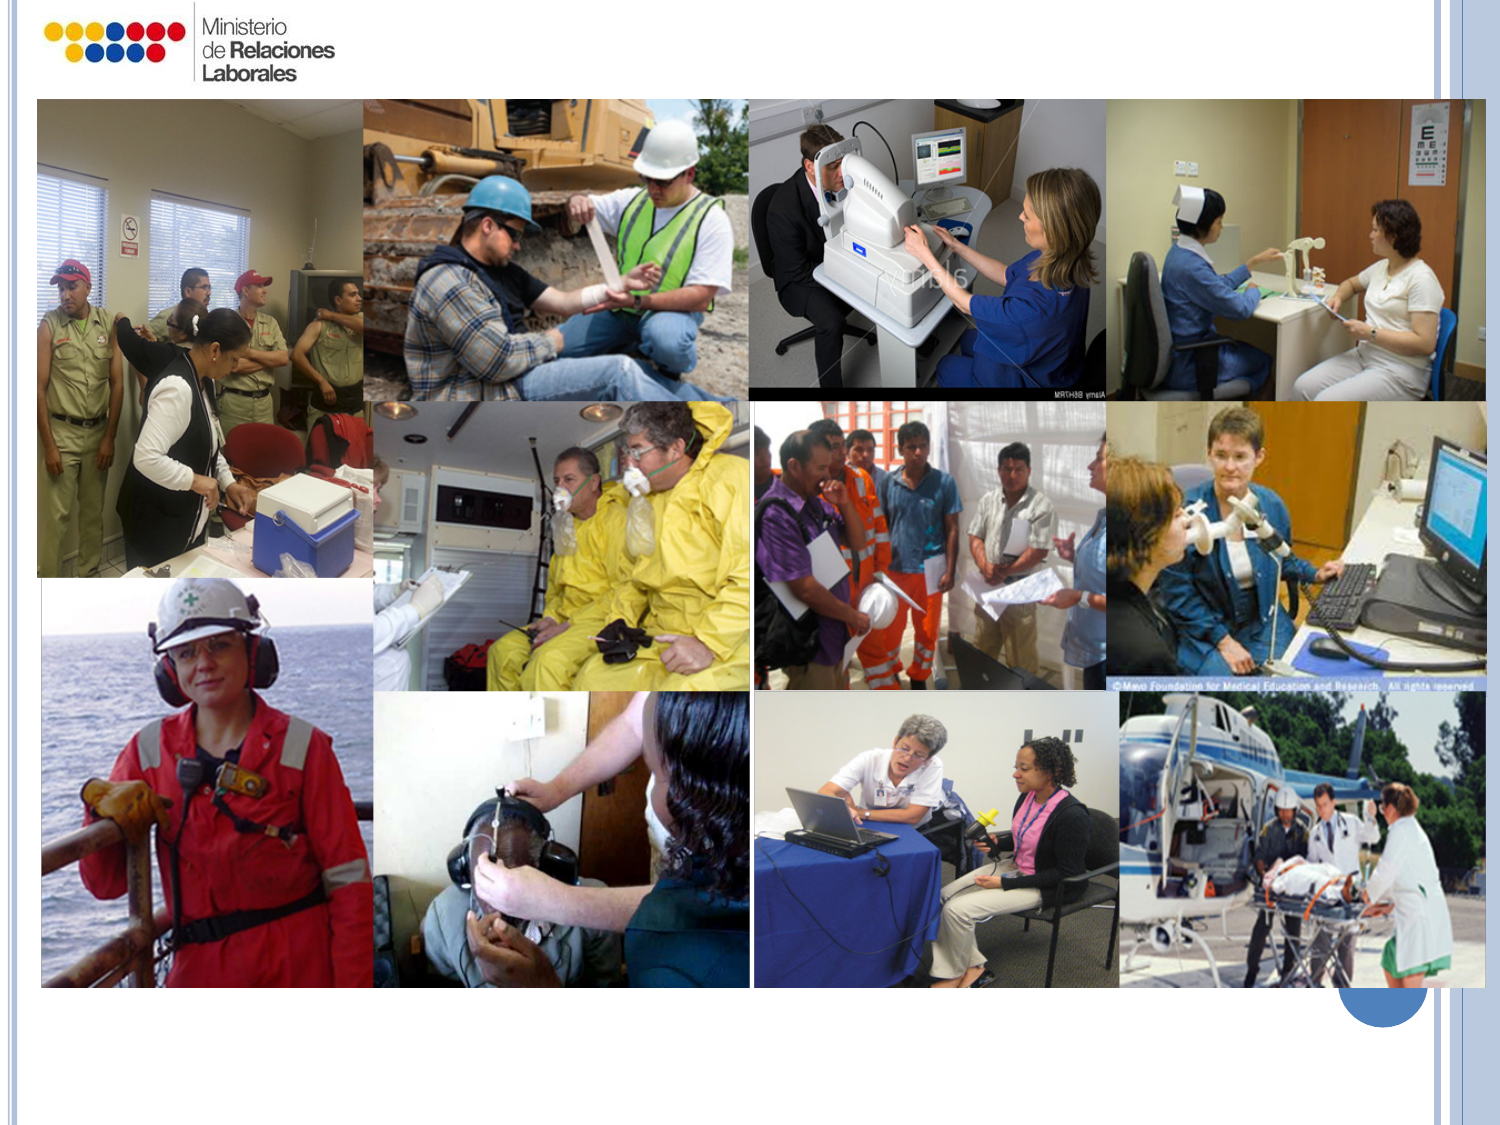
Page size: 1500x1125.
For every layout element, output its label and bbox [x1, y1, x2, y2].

picture [37, 99, 1487, 988]
picture [41, 0, 336, 86]
